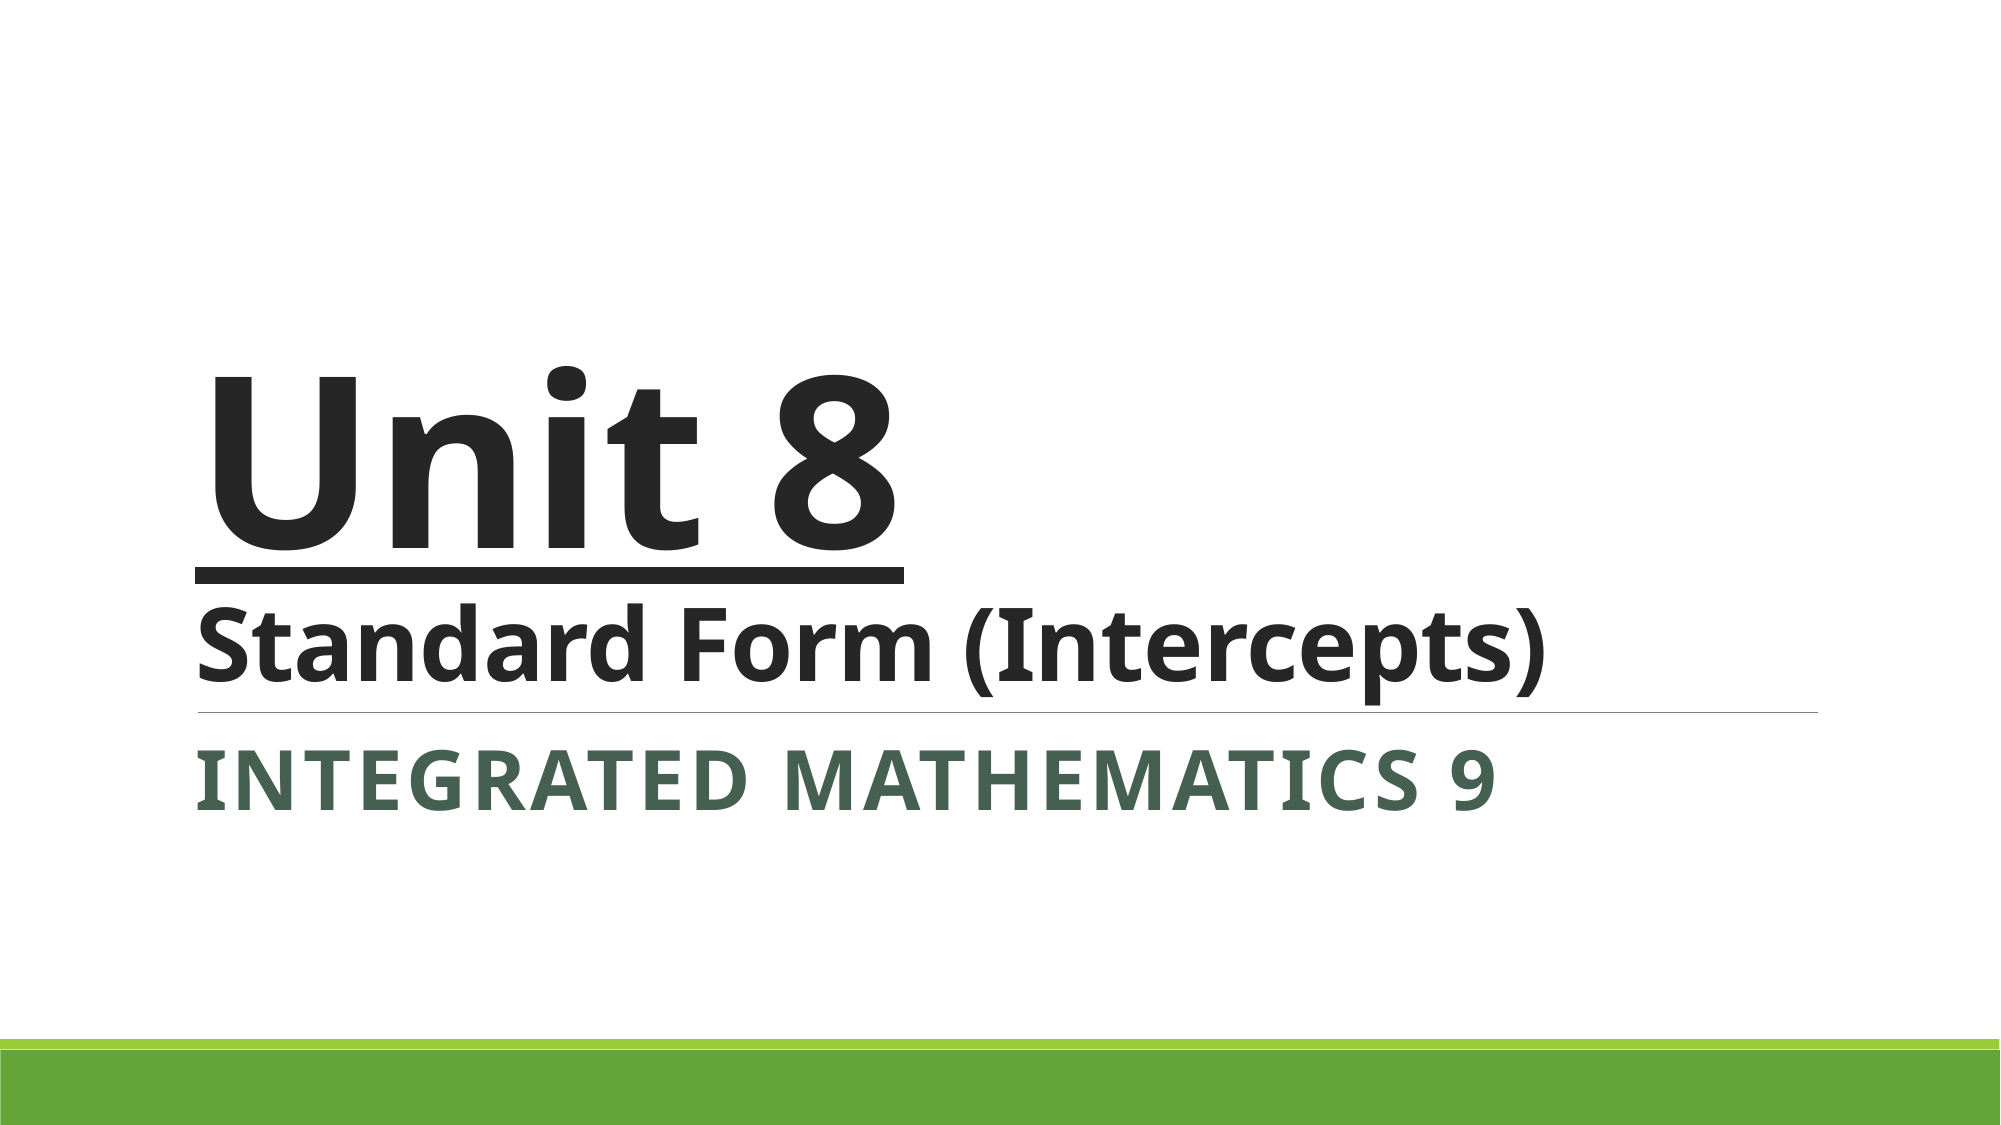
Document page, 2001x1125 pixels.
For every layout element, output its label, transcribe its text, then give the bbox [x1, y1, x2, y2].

title Unit 8 Standard Form (Intercepts) [180, 124, 1865, 710]
subtitle Integrated mathematics 9 [180, 730, 1831, 919]
